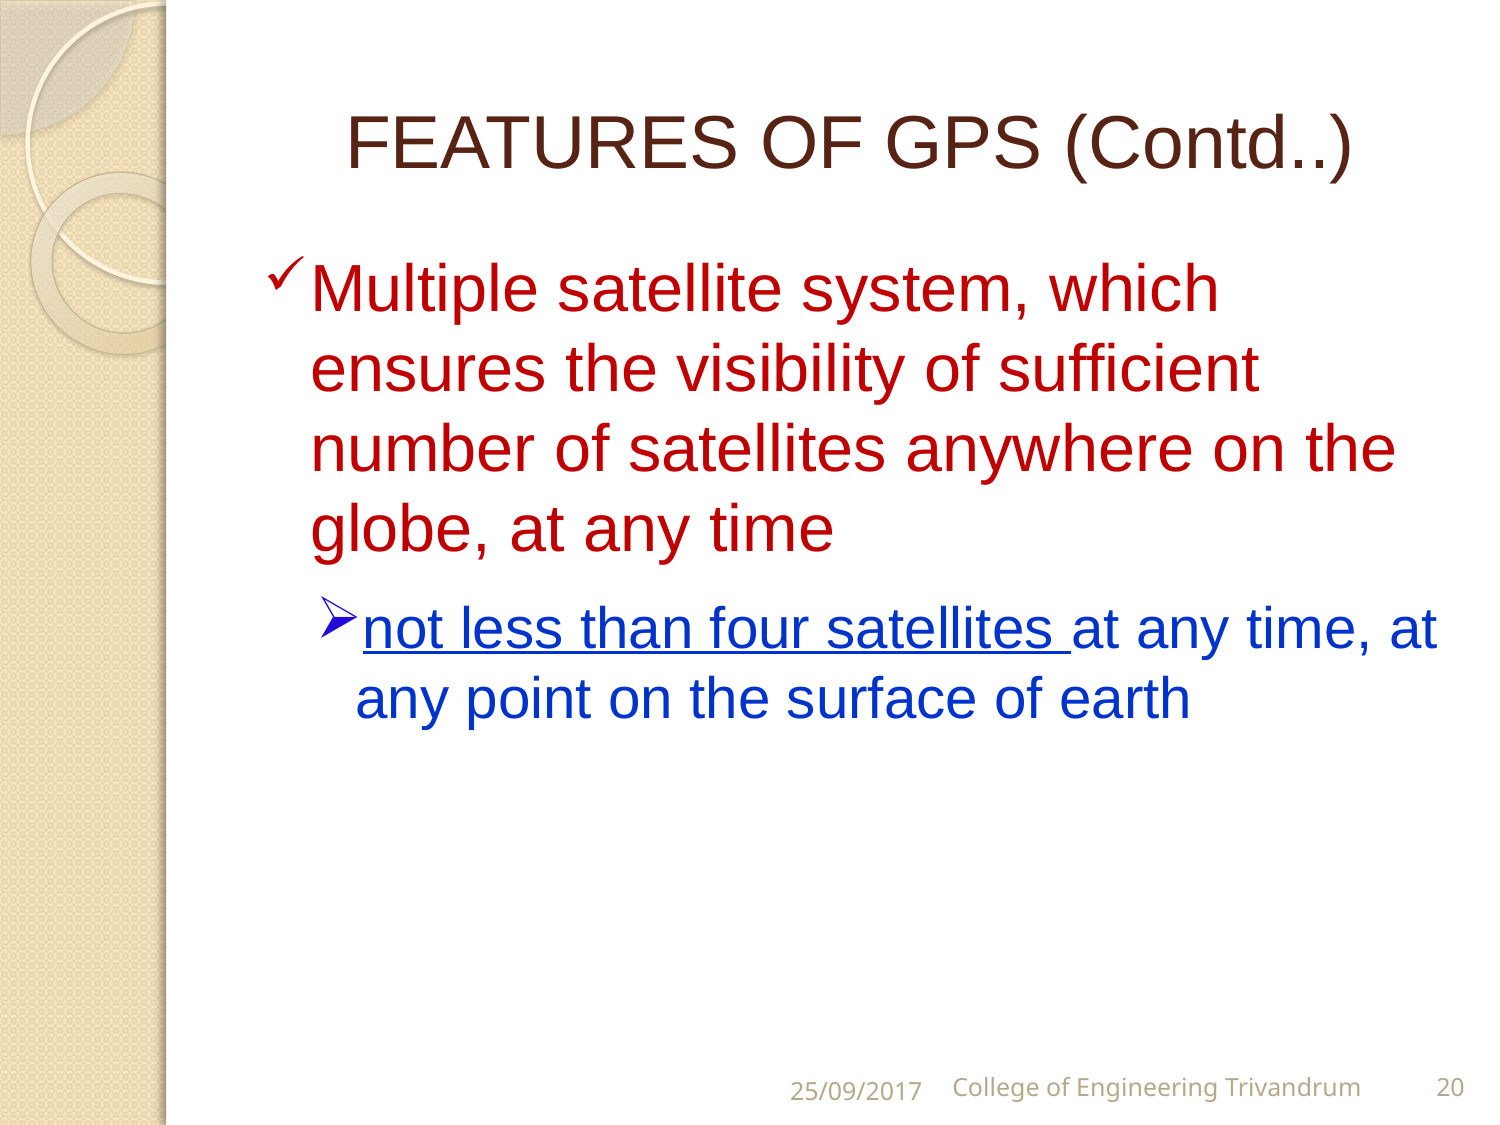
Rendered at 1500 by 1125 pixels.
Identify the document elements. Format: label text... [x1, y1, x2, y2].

footer College of Engineering Trivandrum [937, 1034, 1413, 1113]
title FEATURES OF GPS (Contd..) [235, 45, 1466, 233]
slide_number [587, 1034, 937, 1113]
slide_number 20 [1413, 1034, 1488, 1113]
list Multiple satellite system, which ensures the visibility of sufficient number of satellites anywhere on the globe, at any time not less than four satellites at any time, at any point on the surface of earth [235, 237, 1466, 1025]
